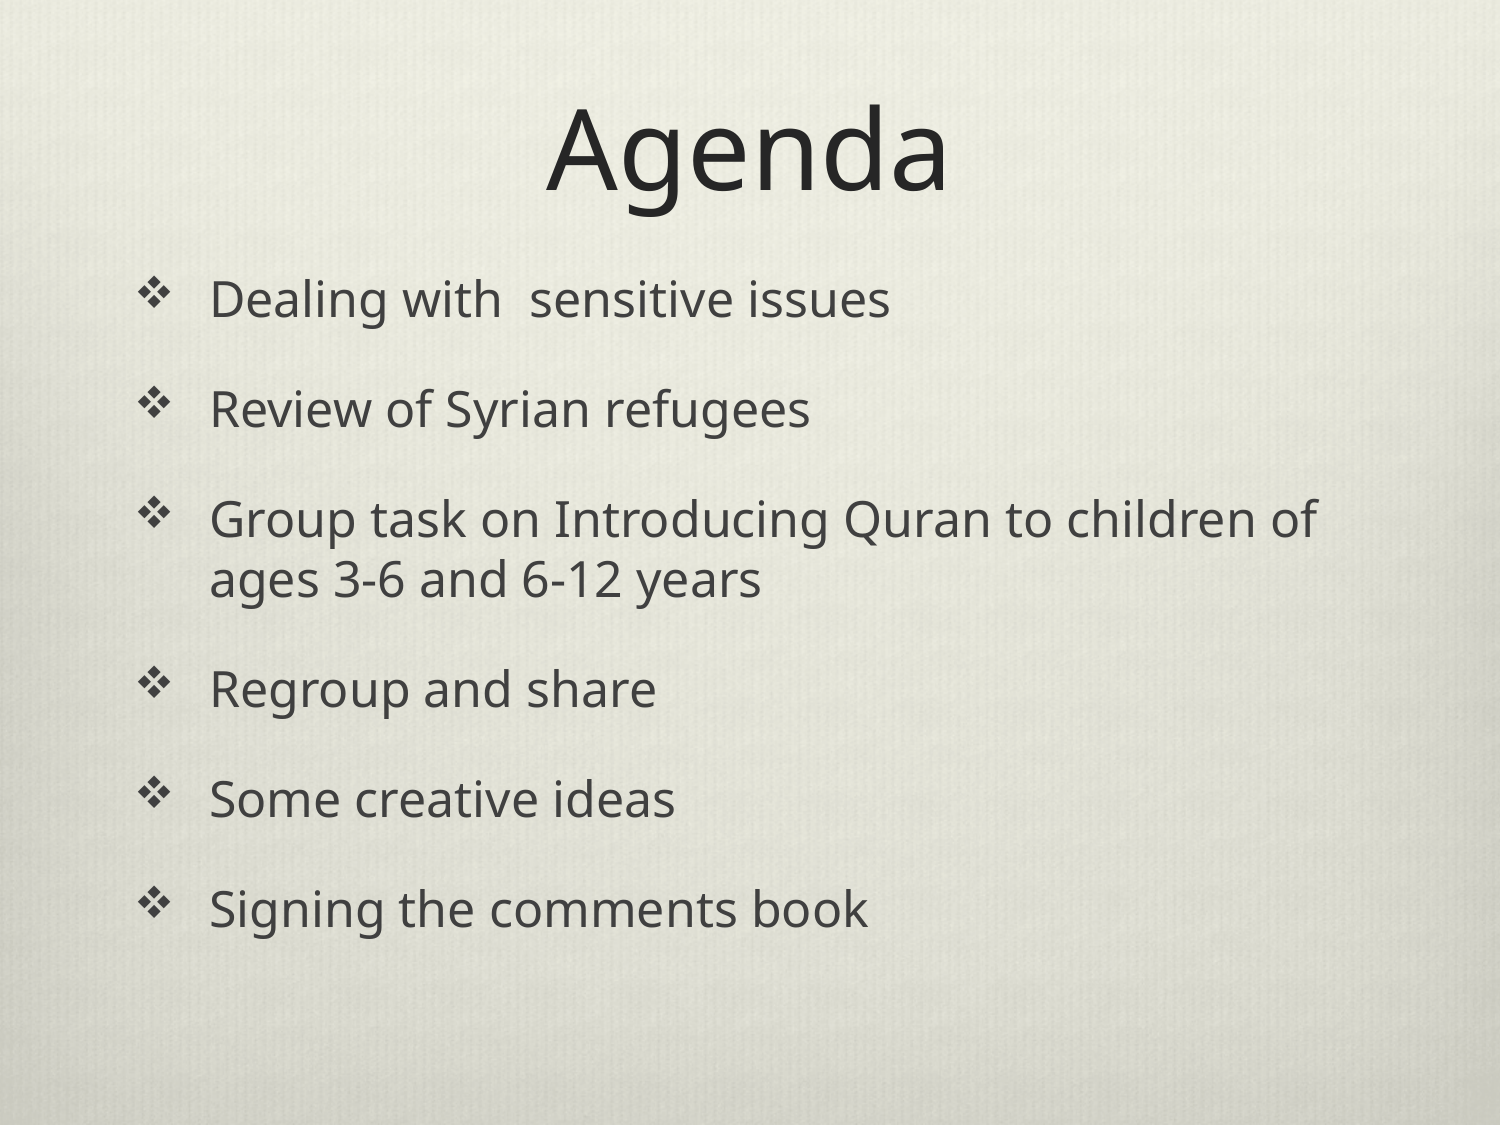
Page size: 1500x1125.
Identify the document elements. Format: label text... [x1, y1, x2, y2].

title Agenda [119, 51, 1381, 240]
list Dealing with sensitive issues Review of Syrian refugees Group task on Introducing Quran to children of ages 3-6 and 6-12 years Regroup and share Some creative ideas Signing the comments book [119, 260, 1381, 1011]
